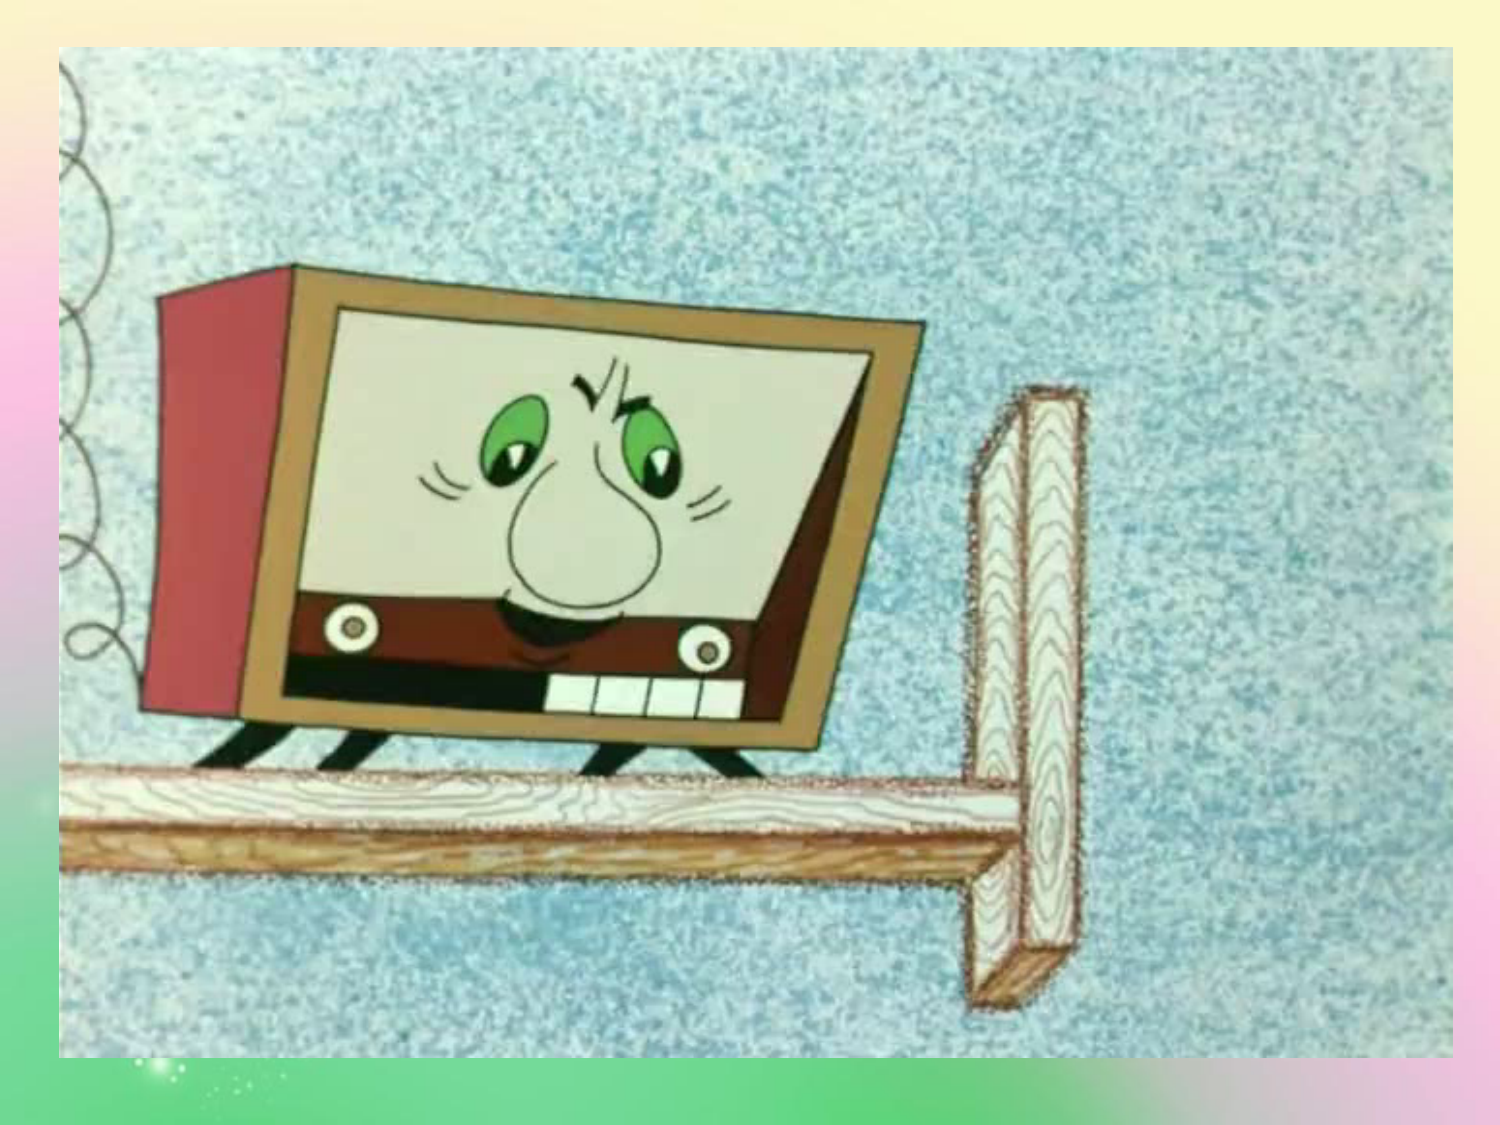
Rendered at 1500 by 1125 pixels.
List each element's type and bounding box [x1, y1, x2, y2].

picture [0, 0, 1500, 1125]
list [58, 46, 1454, 1059]
